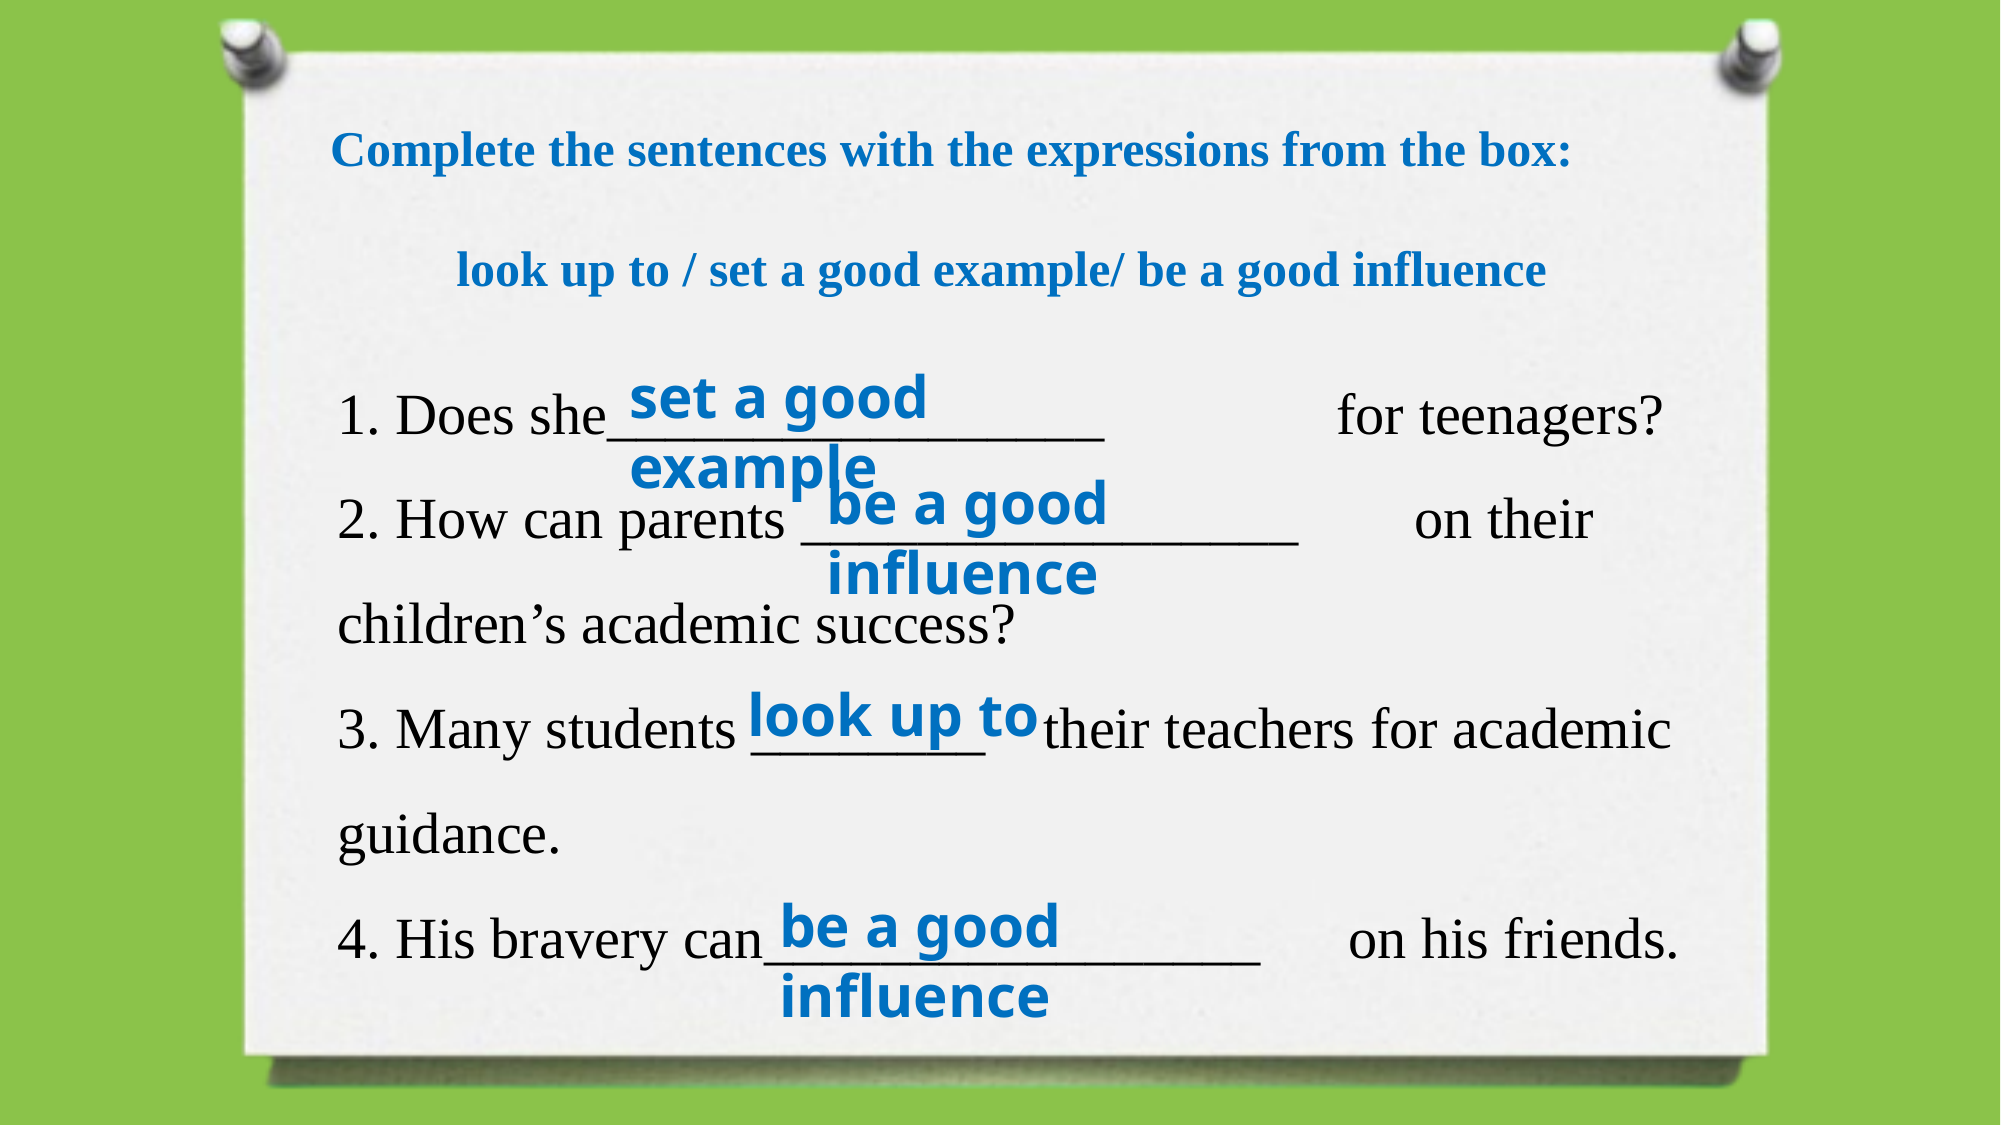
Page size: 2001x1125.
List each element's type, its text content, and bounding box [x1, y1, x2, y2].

text_box be a good influence [764, 881, 1325, 1037]
text_box be a good influence [812, 459, 1394, 614]
picture [0, 0, 2001, 1125]
text_box set a good example [614, 353, 1195, 508]
text_box look up to [732, 670, 1058, 756]
text_box Complete the sentences with the expressions from the box: look up to / set a good example/ be a good influence [315, 109, 1701, 304]
text_box 1. Does she_________________ for teenagers? 2. How can parents _________________ on their children’s academic success? 3. Many students ________ their teachers for academic guidance. 4. His bravery can_________________ on his friends. [322, 333, 1700, 978]
